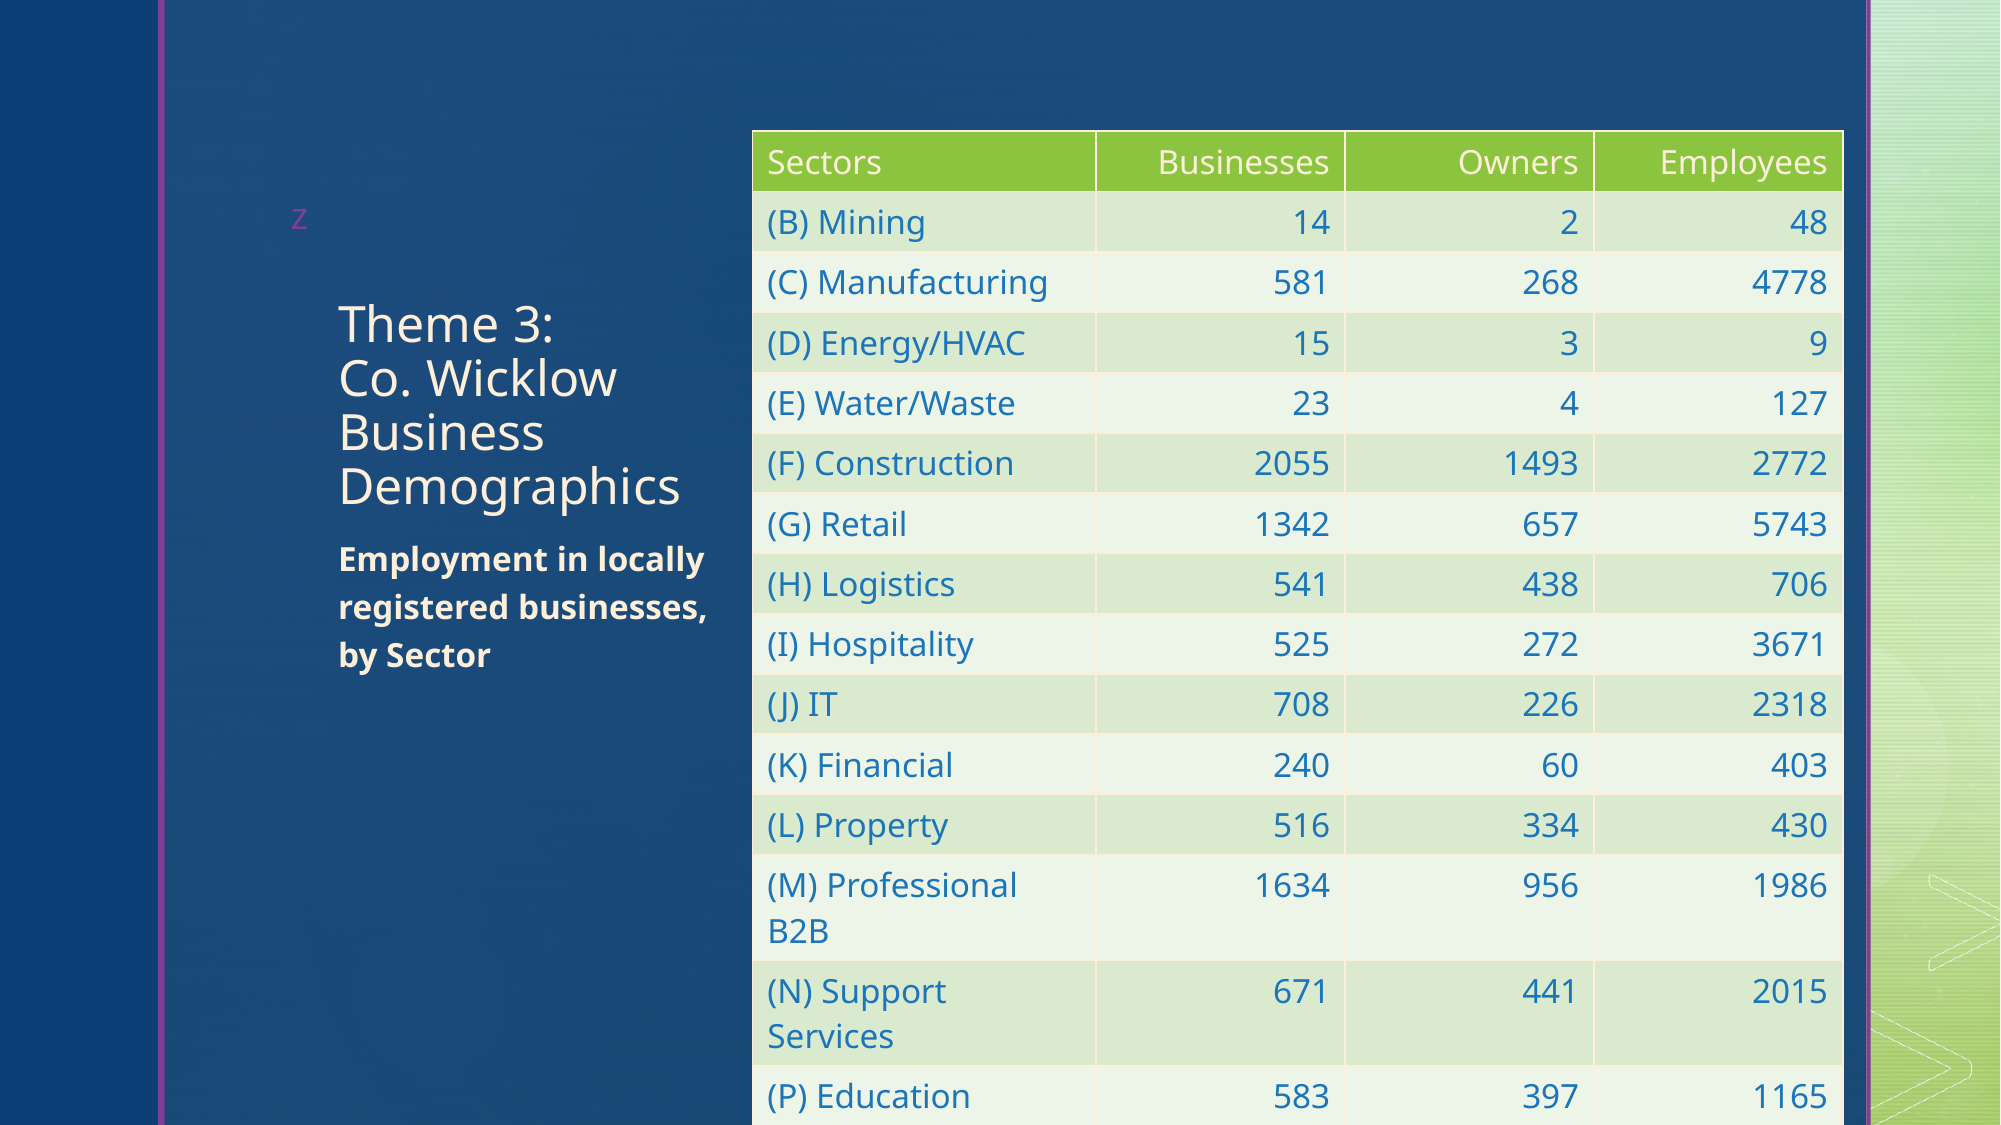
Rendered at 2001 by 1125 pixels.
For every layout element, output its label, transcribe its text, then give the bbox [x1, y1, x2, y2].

table_cell 525 [1097, 615, 1344, 673]
table_cell (L) Property [753, 795, 1095, 854]
table_cell (N) Support Services [753, 961, 1095, 1065]
table_cell 2 [1346, 192, 1593, 251]
table_cell 438 [1346, 554, 1593, 613]
table_cell 2318 [1595, 675, 1842, 733]
table_cell 403 [1595, 735, 1842, 794]
table_cell 1342 [1097, 494, 1344, 552]
table_cell 272 [1346, 615, 1593, 673]
table_cell 4 [1346, 373, 1593, 432]
table_cell 1165 [1595, 1067, 1842, 1125]
table_cell 226 [1346, 675, 1593, 733]
table_cell 3 [1346, 313, 1593, 372]
table_cell 9 [1595, 313, 1842, 372]
title Theme 3: Co. Wicklow Business Demographics [323, 210, 752, 522]
table_cell 4778 [1595, 253, 1842, 311]
table_cell 583 [1097, 1067, 1344, 1125]
table_cell (C) Manufacturing [753, 253, 1095, 311]
table_cell 541 [1097, 554, 1344, 613]
table_cell 441 [1346, 961, 1593, 1065]
table_cell (D) Energy/HVAC [753, 313, 1095, 372]
table_cell (F) Construction [753, 434, 1095, 492]
picture [1871, 0, 2001, 1125]
table_cell (P) Education [753, 1067, 1095, 1125]
table_cell 516 [1097, 795, 1344, 854]
table_cell 708 [1097, 675, 1344, 733]
table_cell 706 [1595, 554, 1842, 613]
table_cell 397 [1346, 1067, 1593, 1125]
table_cell (K) Financial [753, 735, 1095, 794]
table_cell 581 [1097, 253, 1344, 311]
table_header Employees [1595, 132, 1842, 191]
table_cell 2055 [1097, 434, 1344, 492]
table_cell 23 [1097, 373, 1344, 432]
table_cell (J) IT [753, 675, 1095, 733]
table_cell (H) Logistics [753, 554, 1095, 613]
table_cell 2015 [1595, 961, 1842, 1065]
table_cell 430 [1595, 795, 1842, 854]
table_cell (M) Professional B2B [753, 856, 1095, 959]
table_cell 2772 [1595, 434, 1842, 492]
table_cell 60 [1346, 735, 1593, 794]
table_header Businesses [1097, 132, 1344, 191]
table_cell 14 [1097, 192, 1344, 251]
table_cell 268 [1346, 253, 1593, 311]
table_cell (B) Mining [753, 192, 1095, 251]
table_cell 15 [1097, 313, 1344, 372]
table_cell (I) Hospitality [753, 615, 1095, 673]
table_header Owners [1346, 132, 1593, 191]
table_cell 1493 [1346, 434, 1593, 492]
table_cell 48 [1595, 192, 1842, 251]
table_cell 240 [1097, 735, 1344, 794]
table_cell (E) Water/Waste [753, 373, 1095, 432]
table_cell 671 [1097, 961, 1344, 1065]
table_cell 1634 [1097, 856, 1344, 959]
table_cell 3671 [1595, 615, 1842, 673]
list Employment in locally registered businesses, by Sector [323, 522, 752, 915]
table_cell 1986 [1595, 856, 1842, 959]
table_cell 127 [1595, 373, 1842, 432]
table_cell 657 [1346, 494, 1593, 552]
table_cell 956 [1346, 856, 1593, 959]
table_header Sectors [753, 132, 1095, 191]
table_cell (G) Retail [753, 494, 1095, 552]
table_cell 334 [1346, 795, 1593, 854]
table_cell 5743 [1595, 494, 1842, 552]
